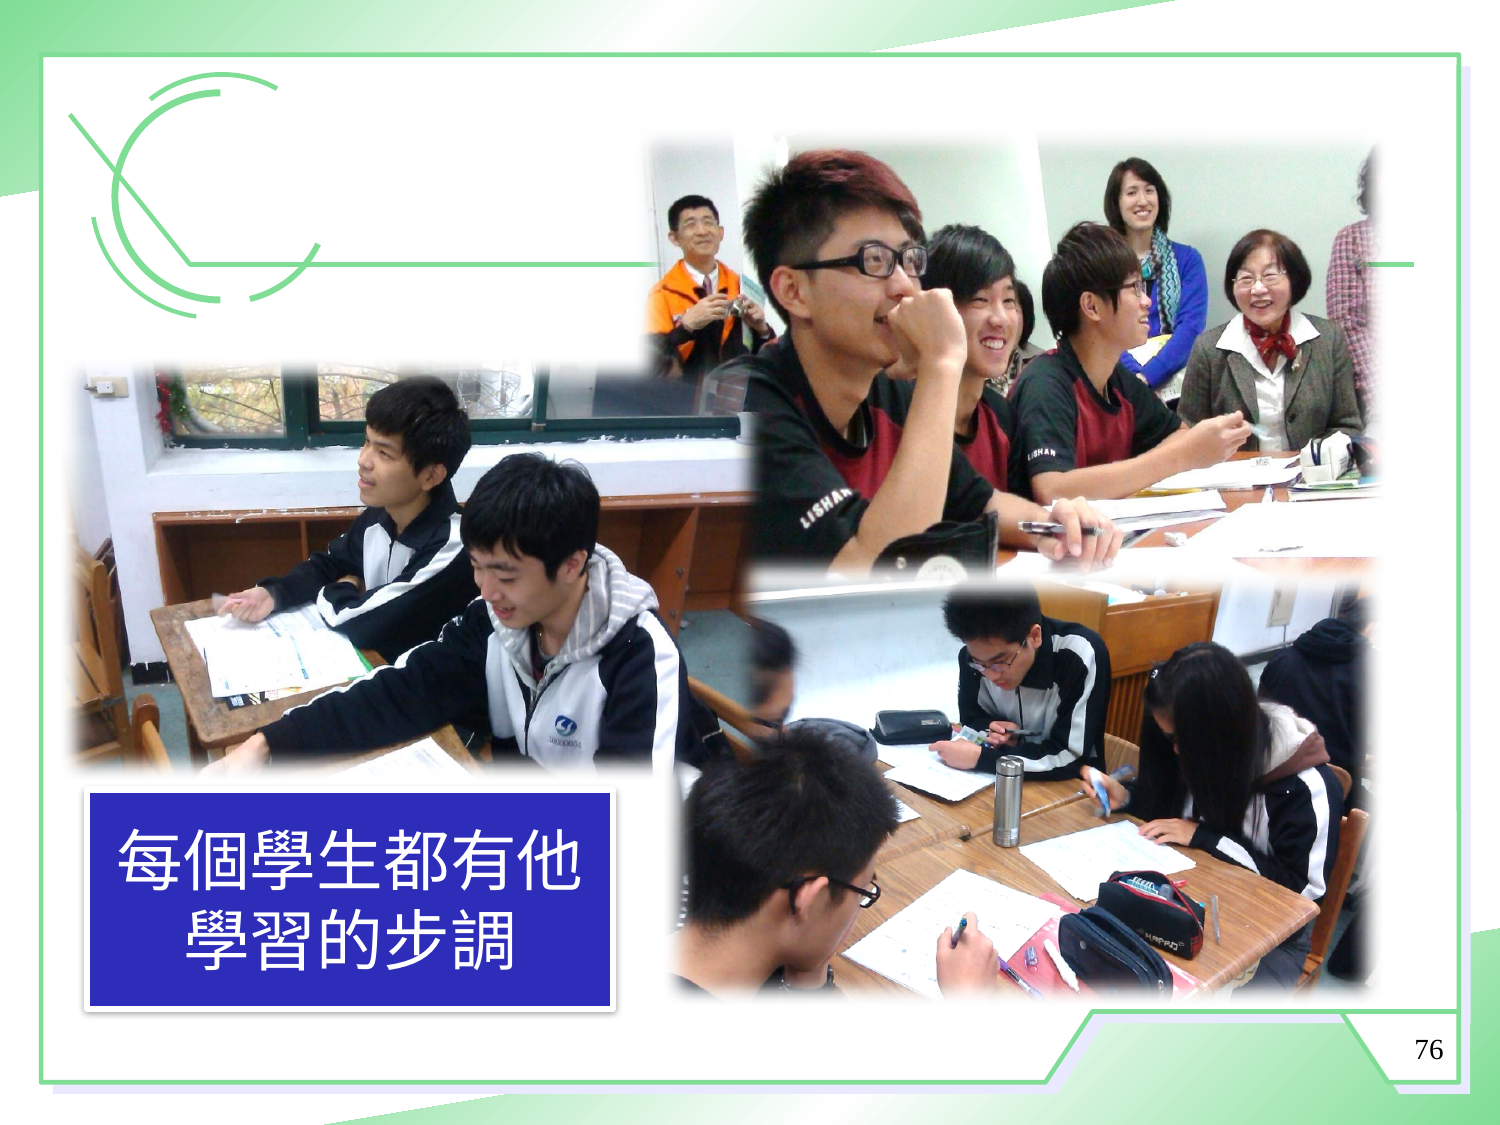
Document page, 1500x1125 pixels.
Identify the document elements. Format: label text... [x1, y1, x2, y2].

text_box 每個學生都有他學習的步調 [84, 789, 616, 1012]
picture [58, 125, 1386, 1006]
slide_number 76 [1352, 1023, 1459, 1081]
